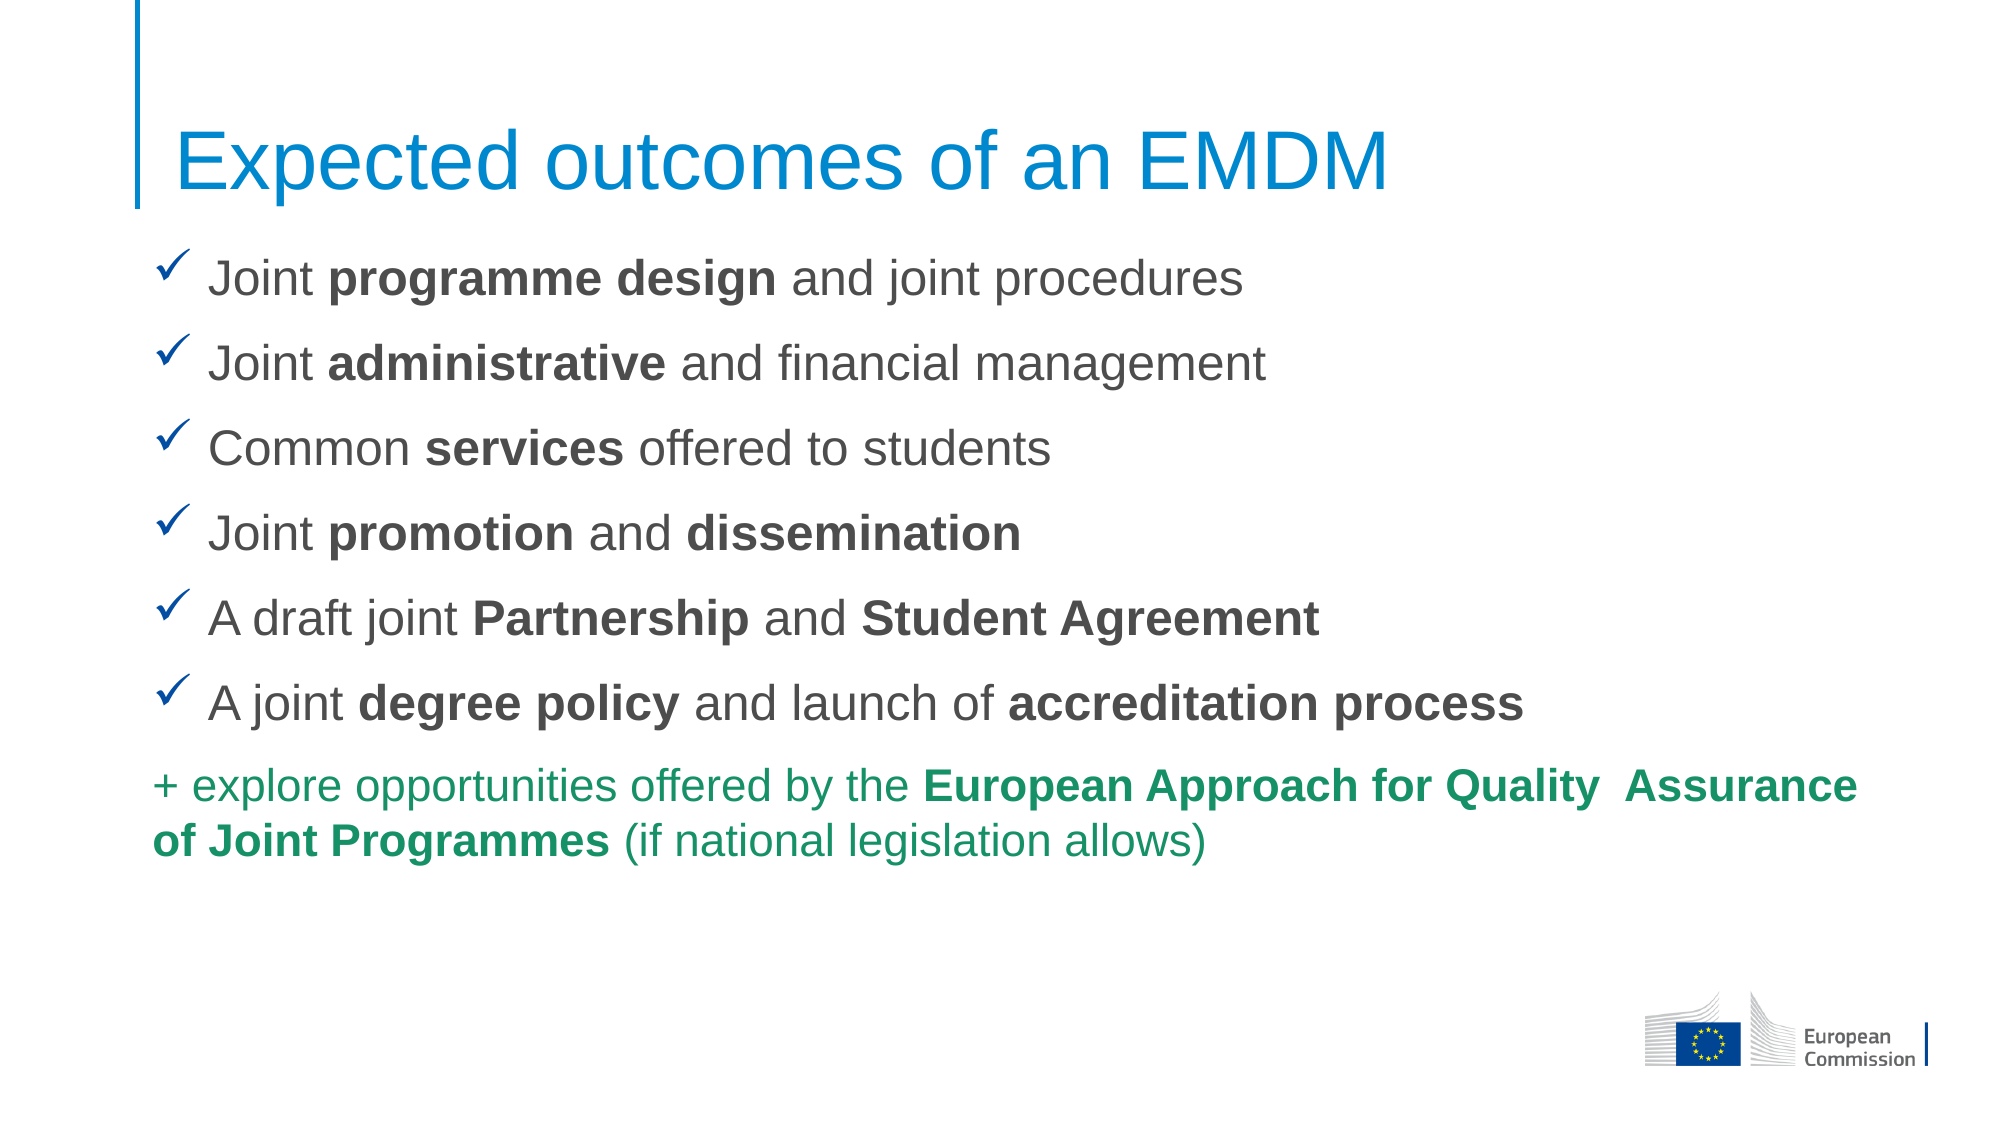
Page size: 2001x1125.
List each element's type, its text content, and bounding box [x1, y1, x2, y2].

picture [1645, 991, 1928, 1066]
list Joint programme design and joint procedures Joint administrative and financial management Common services offered to students Joint promotion and dissemination A draft joint Partnership and Student Agreement A joint degree policy and launch of accreditation process + explore opportunities offered by the European Approach for Quality Assurance of Joint Programmes (if national legislation allows) [137, 237, 1927, 937]
title Expected outcomes of an EMDM [159, 79, 1885, 208]
